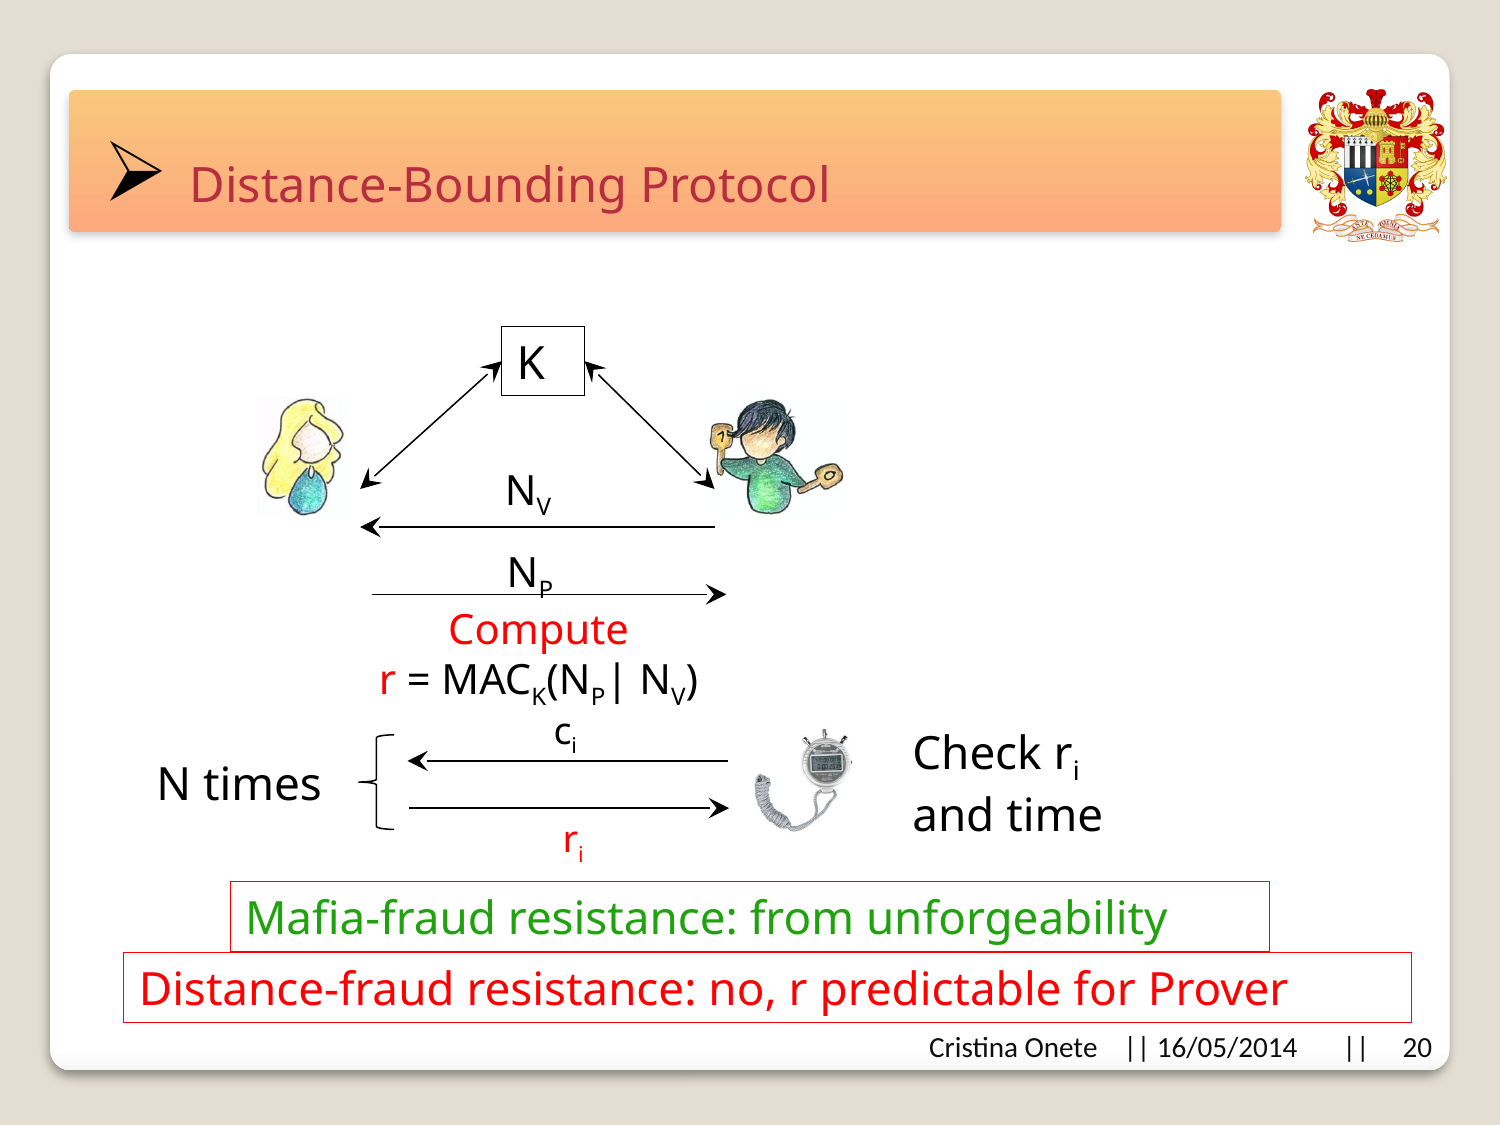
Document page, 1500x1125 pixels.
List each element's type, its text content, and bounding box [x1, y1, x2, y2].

text_box NV [490, 456, 585, 526]
picture [749, 718, 860, 842]
picture [258, 396, 349, 516]
text_box K [501, 326, 585, 396]
text_box Check ri and time [897, 715, 1152, 849]
picture [1305, 89, 1447, 242]
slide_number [803, 1010, 1447, 1071]
text_box ci [538, 699, 632, 760]
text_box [359, 361, 503, 490]
text_box N times [141, 746, 396, 817]
picture [707, 396, 845, 516]
text_box Distance-fraud resistance: no, r predictable for Prover [123, 952, 1412, 1023]
text_box ri [547, 819, 609, 874]
text_box [375, 817, 395, 831]
title Distance-Bounding Protocol [175, 146, 1282, 220]
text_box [584, 361, 715, 490]
text_box [375, 734, 395, 746]
text_box NP Compute r = MACK(NP| NV) [326, 538, 750, 718]
text_box Mafia-fraud resistance: from unforgeability [230, 881, 1270, 952]
